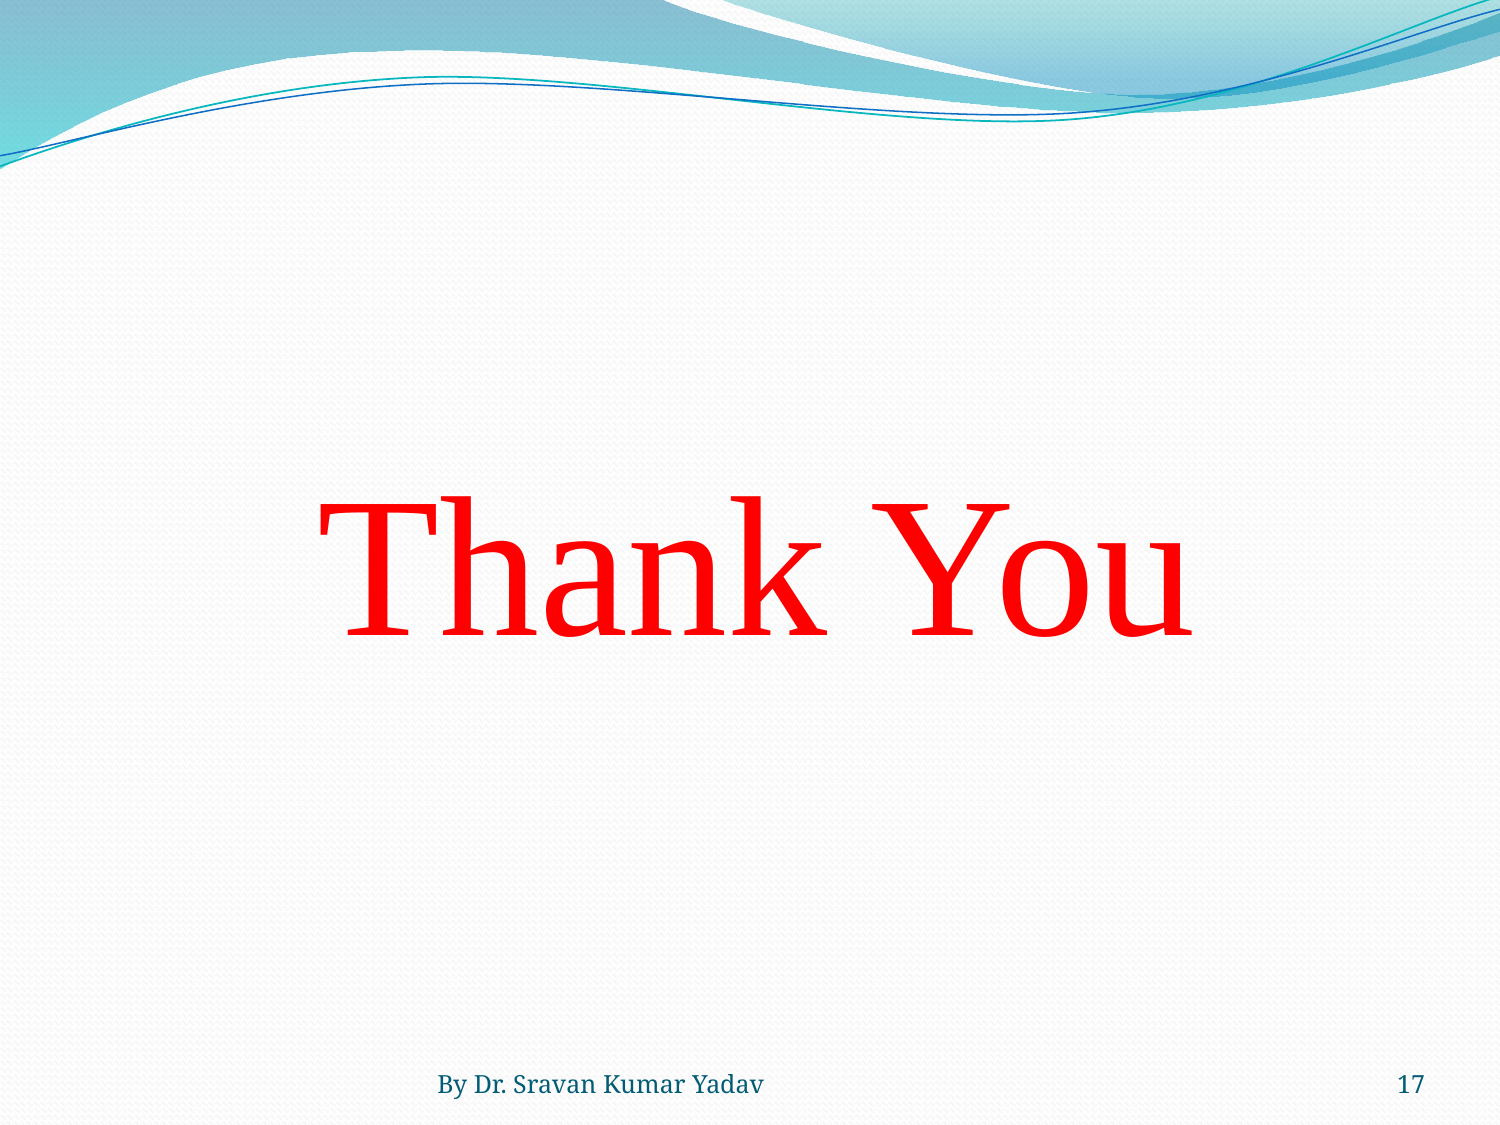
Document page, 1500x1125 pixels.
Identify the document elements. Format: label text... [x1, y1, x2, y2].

slide_number 17 [1299, 1042, 1425, 1103]
title Thank You [75, 115, 1438, 675]
footer By Dr. Sravan Kumar Yadav [437, 1042, 988, 1103]
